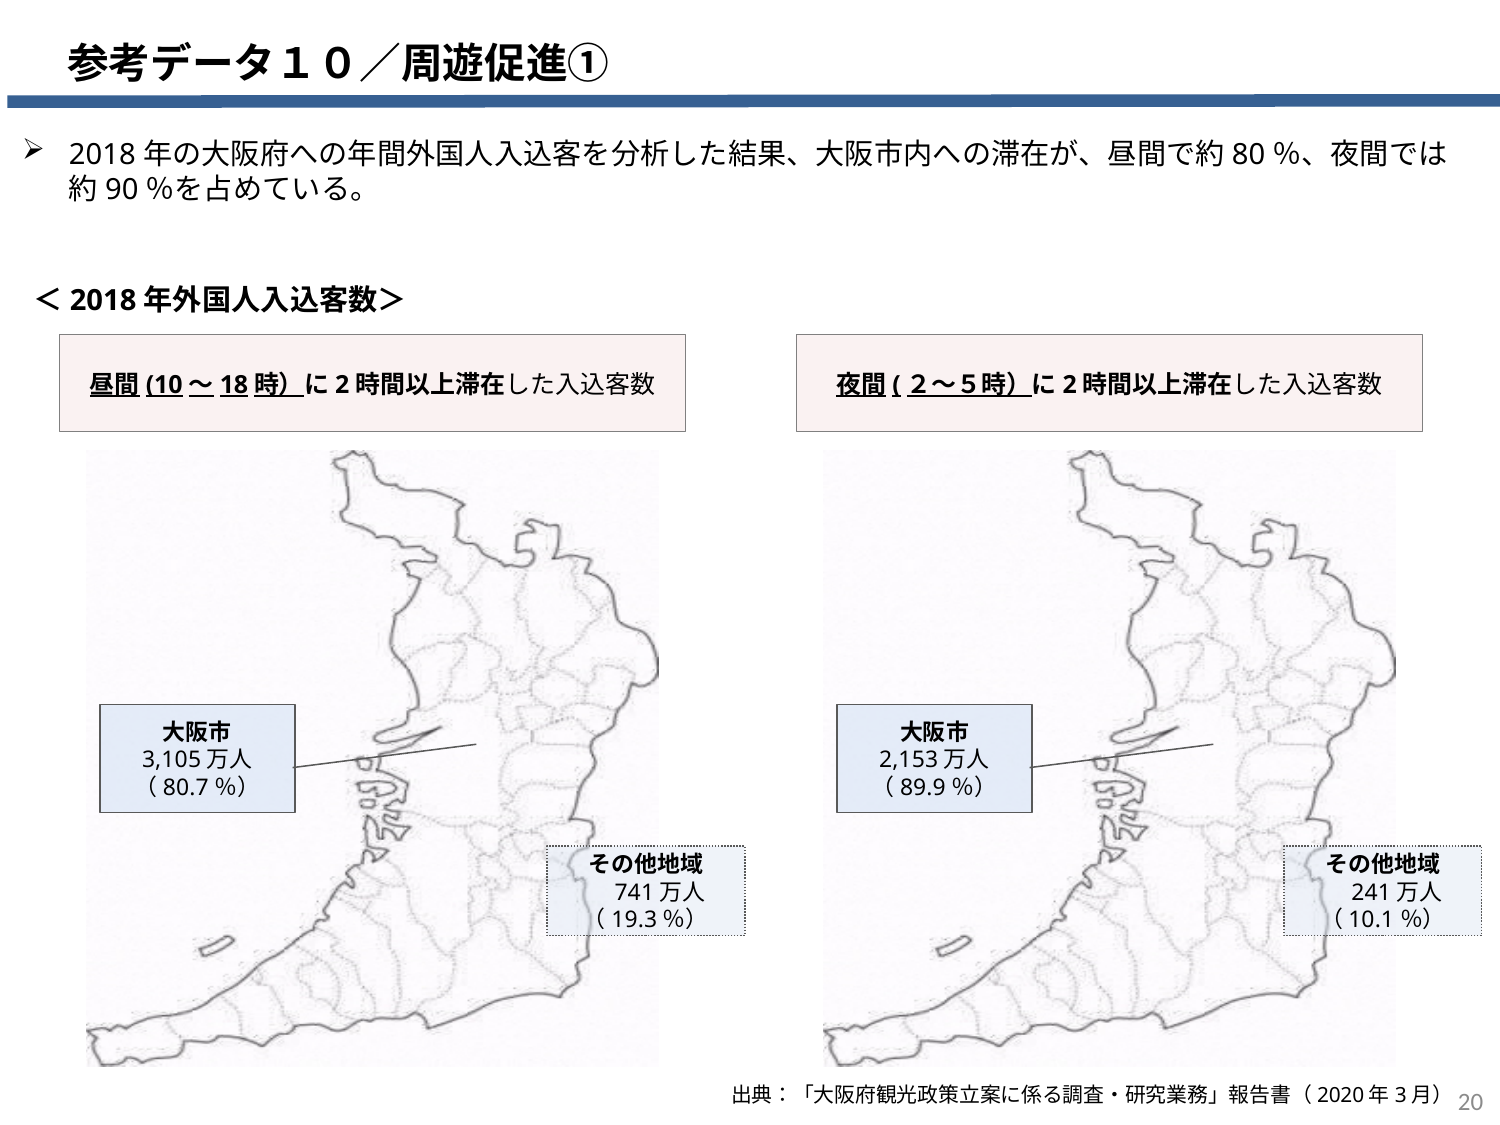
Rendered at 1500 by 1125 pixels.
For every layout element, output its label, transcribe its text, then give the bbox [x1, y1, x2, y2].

text_box ＜2018年外国人入込客数＞ [18, 273, 574, 324]
slide_number 20 [1148, 1070, 1499, 1125]
picture [86, 449, 659, 1067]
text_box 出典：「大阪府観光政策立案に係る調査・研究業務」報告書（2020年3月） [712, 1068, 1148, 1120]
text_box 夜間(２～５時）に2時間以上滞在した入込客数 [794, 333, 1425, 434]
text_box その他地域 741万人 （19.3％） [664, 844, 747, 938]
picture [823, 449, 1396, 1067]
text_box 昼間(10～18時）に2時間以上滞在した入込客数 [57, 333, 688, 434]
text_box その他地域 241万人 （10.1％） [1399, 844, 1484, 938]
text_box 2018年の大阪府への年間外国人入込客を分析した結果、大阪市内への滞在が、昼間で約80％、夜間では約90％を占めている。 [7, 128, 1470, 213]
text_box 参考データ１０／周遊促進① [0, 0, 1352, 132]
